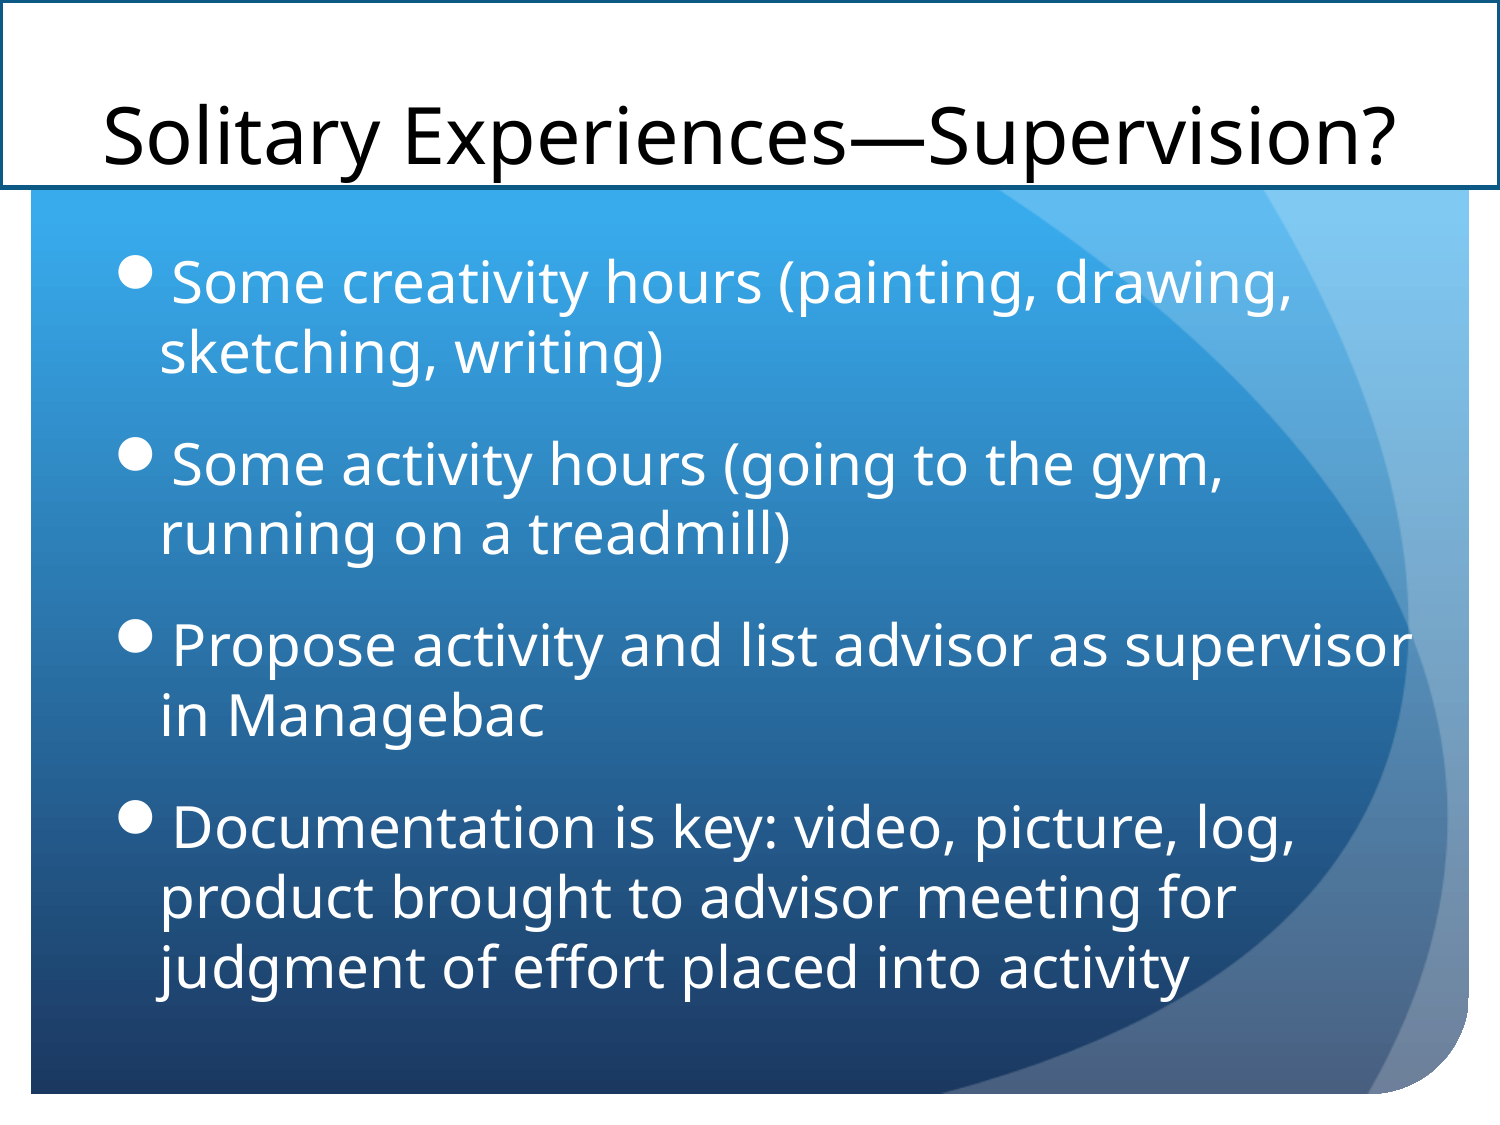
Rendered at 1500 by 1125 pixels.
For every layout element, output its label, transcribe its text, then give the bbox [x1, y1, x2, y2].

list Some creativity hours (painting, drawing, sketching, writing) Some activity hours (going to the gym, running on a treadmill) Propose activity and list advisor as supervisor in Managebac Documentation is key: video, picture, log, product brought to advisor meeting for judgment of effort placed into activity [98, 237, 1448, 1125]
title Solitary Experiences—Supervision? [0, 0, 1500, 190]
picture [24, 190, 1473, 1094]
